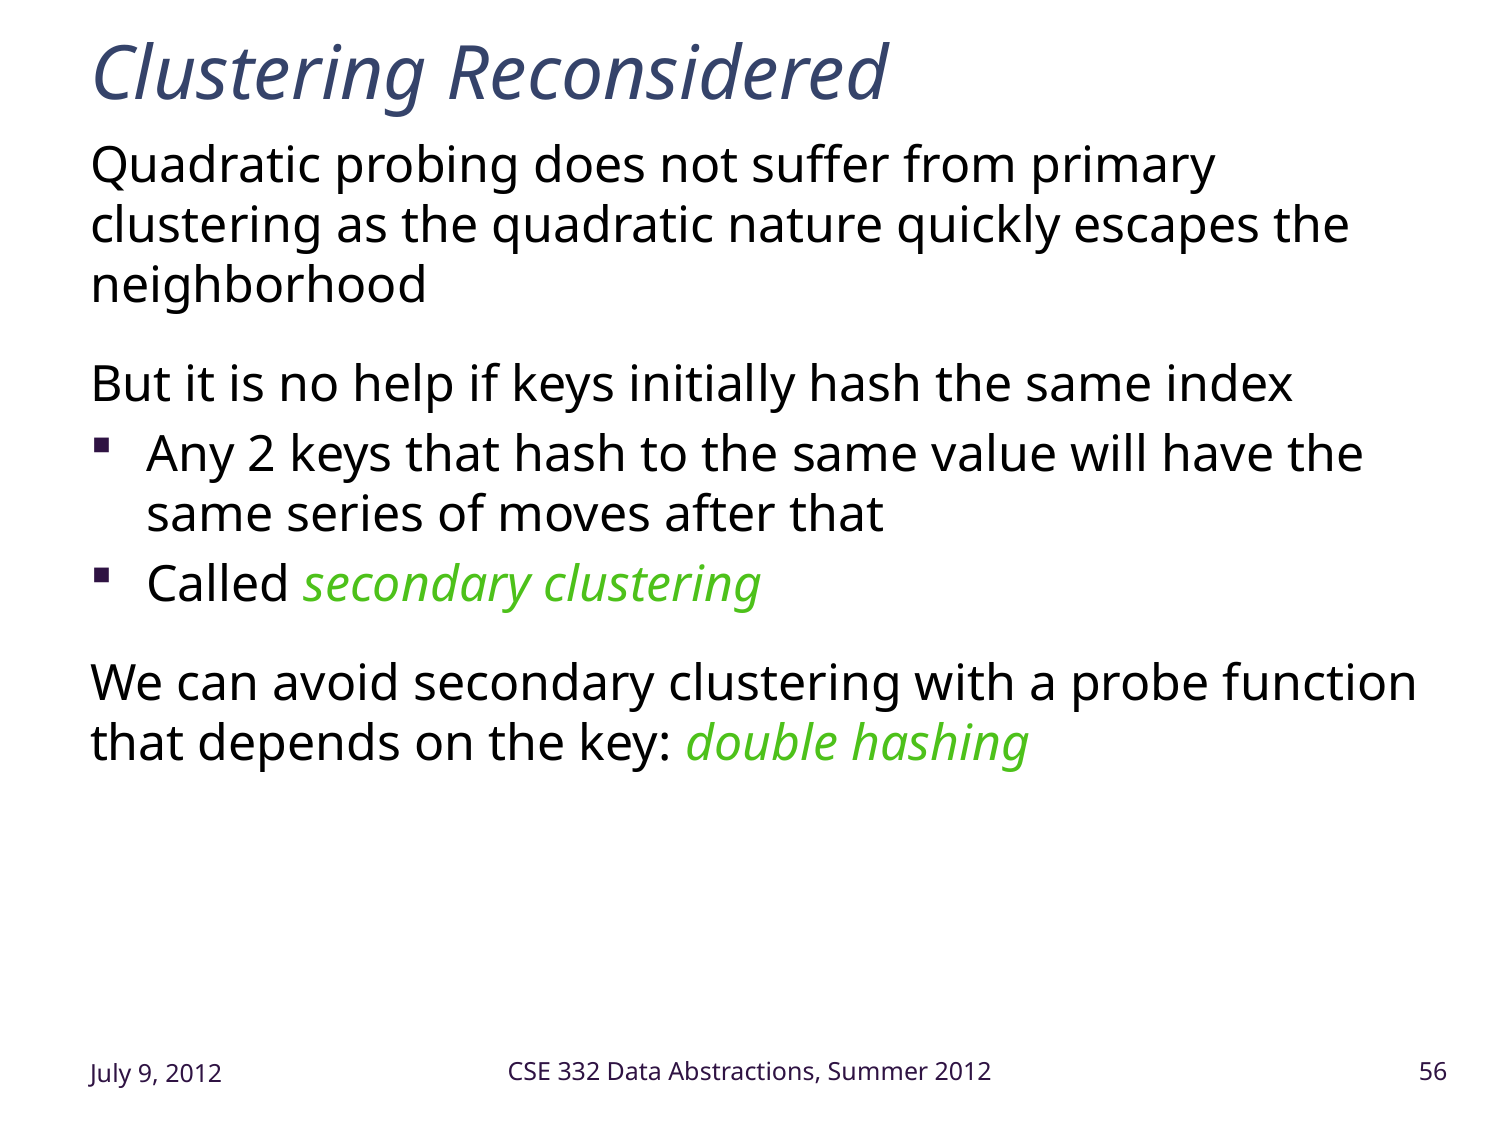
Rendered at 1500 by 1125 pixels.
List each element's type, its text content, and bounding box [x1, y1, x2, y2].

list Quadratic probing does not suffer from primary clustering as the quadratic nature quickly escapes the neighborhood But it is no help if keys initially hash the same index Any 2 keys that hash to the same value will have the same series of moves after that Called secondary clustering We can avoid secondary clustering with a probe function that depends on the key: double hashing [75, 125, 1463, 1025]
title Clustering Reconsidered [75, 24, 1463, 105]
slide_number 56 [1333, 1042, 1463, 1103]
footer CSE 332 Data Abstractions, Summer 2012 [348, 1042, 1152, 1103]
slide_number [75, 1042, 338, 1103]
